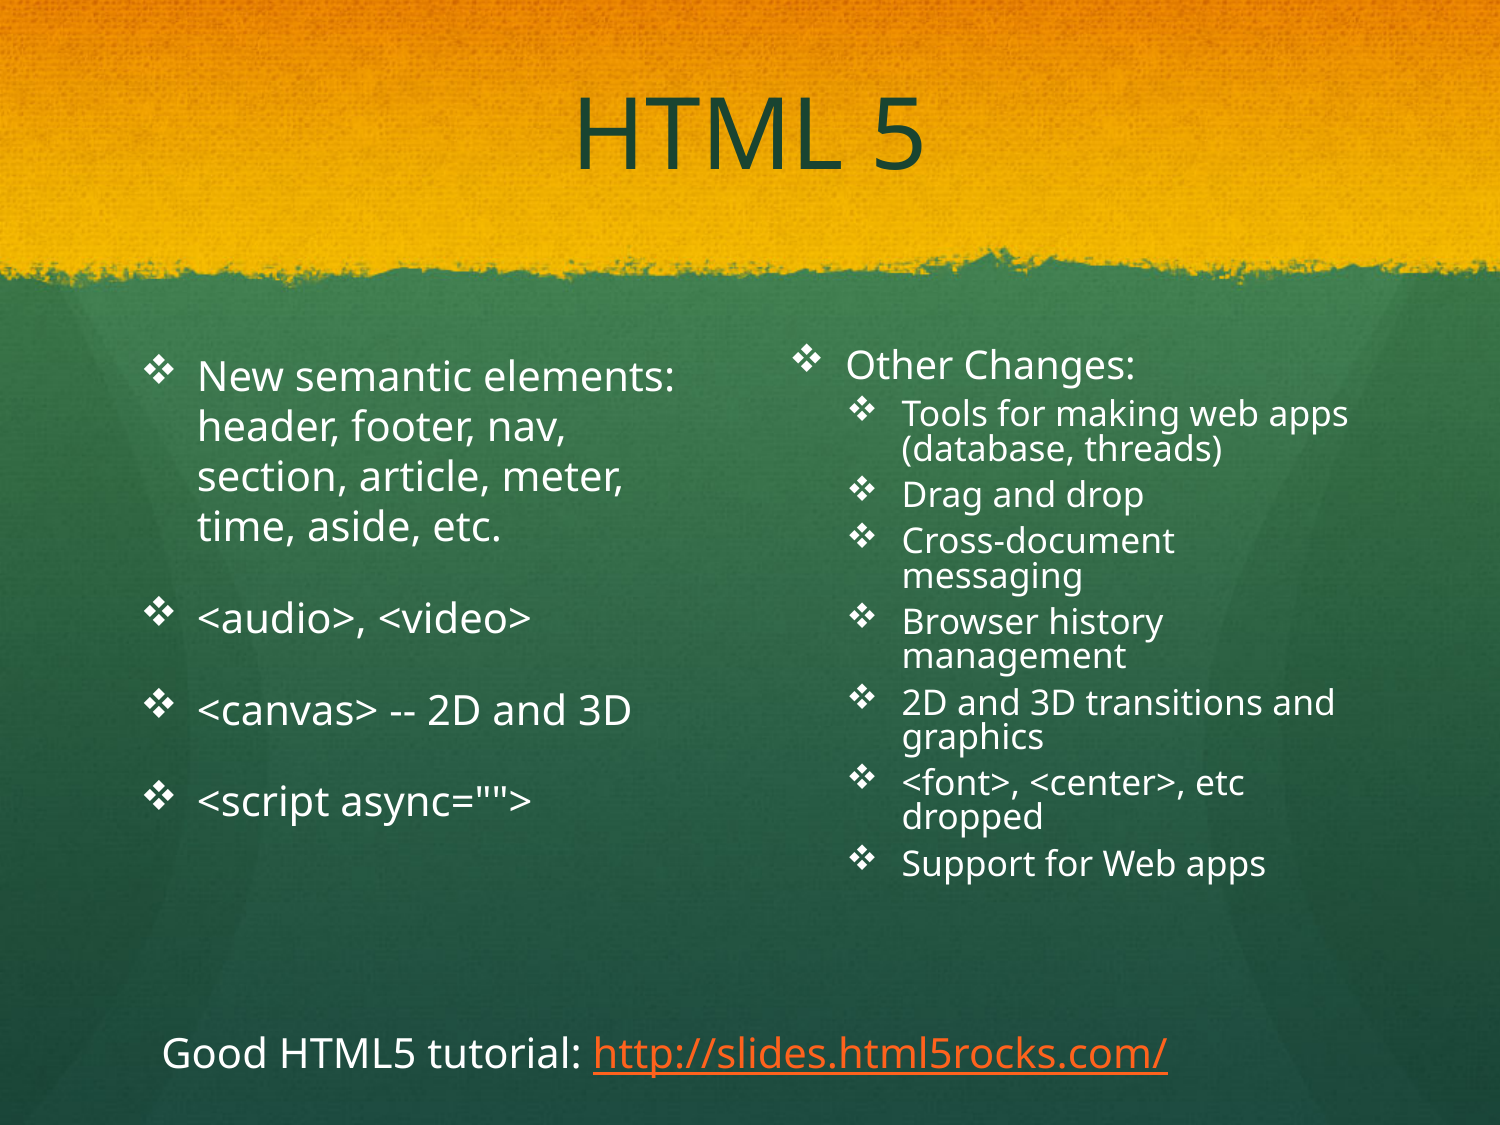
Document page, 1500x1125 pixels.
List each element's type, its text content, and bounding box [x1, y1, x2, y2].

text_box Good HTML5 tutorial: http://slides.html5rocks.com/ [125, 1019, 1375, 1091]
picture [0, 0, 1500, 1125]
title HTML 5 [125, 13, 1375, 246]
list Other Changes: Tools for making web apps (database, threads) Drag and drop Cross-document messaging Browser history management 2D and 3D transitions and graphics <font>, <center>, etc dropped Support for Web apps [774, 341, 1375, 1019]
list New semantic elements: header, footer, nav, section, article, meter, time, aside, etc. <audio>, <video> <canvas> -- 2D and 3D <script async=""> [125, 341, 726, 1019]
